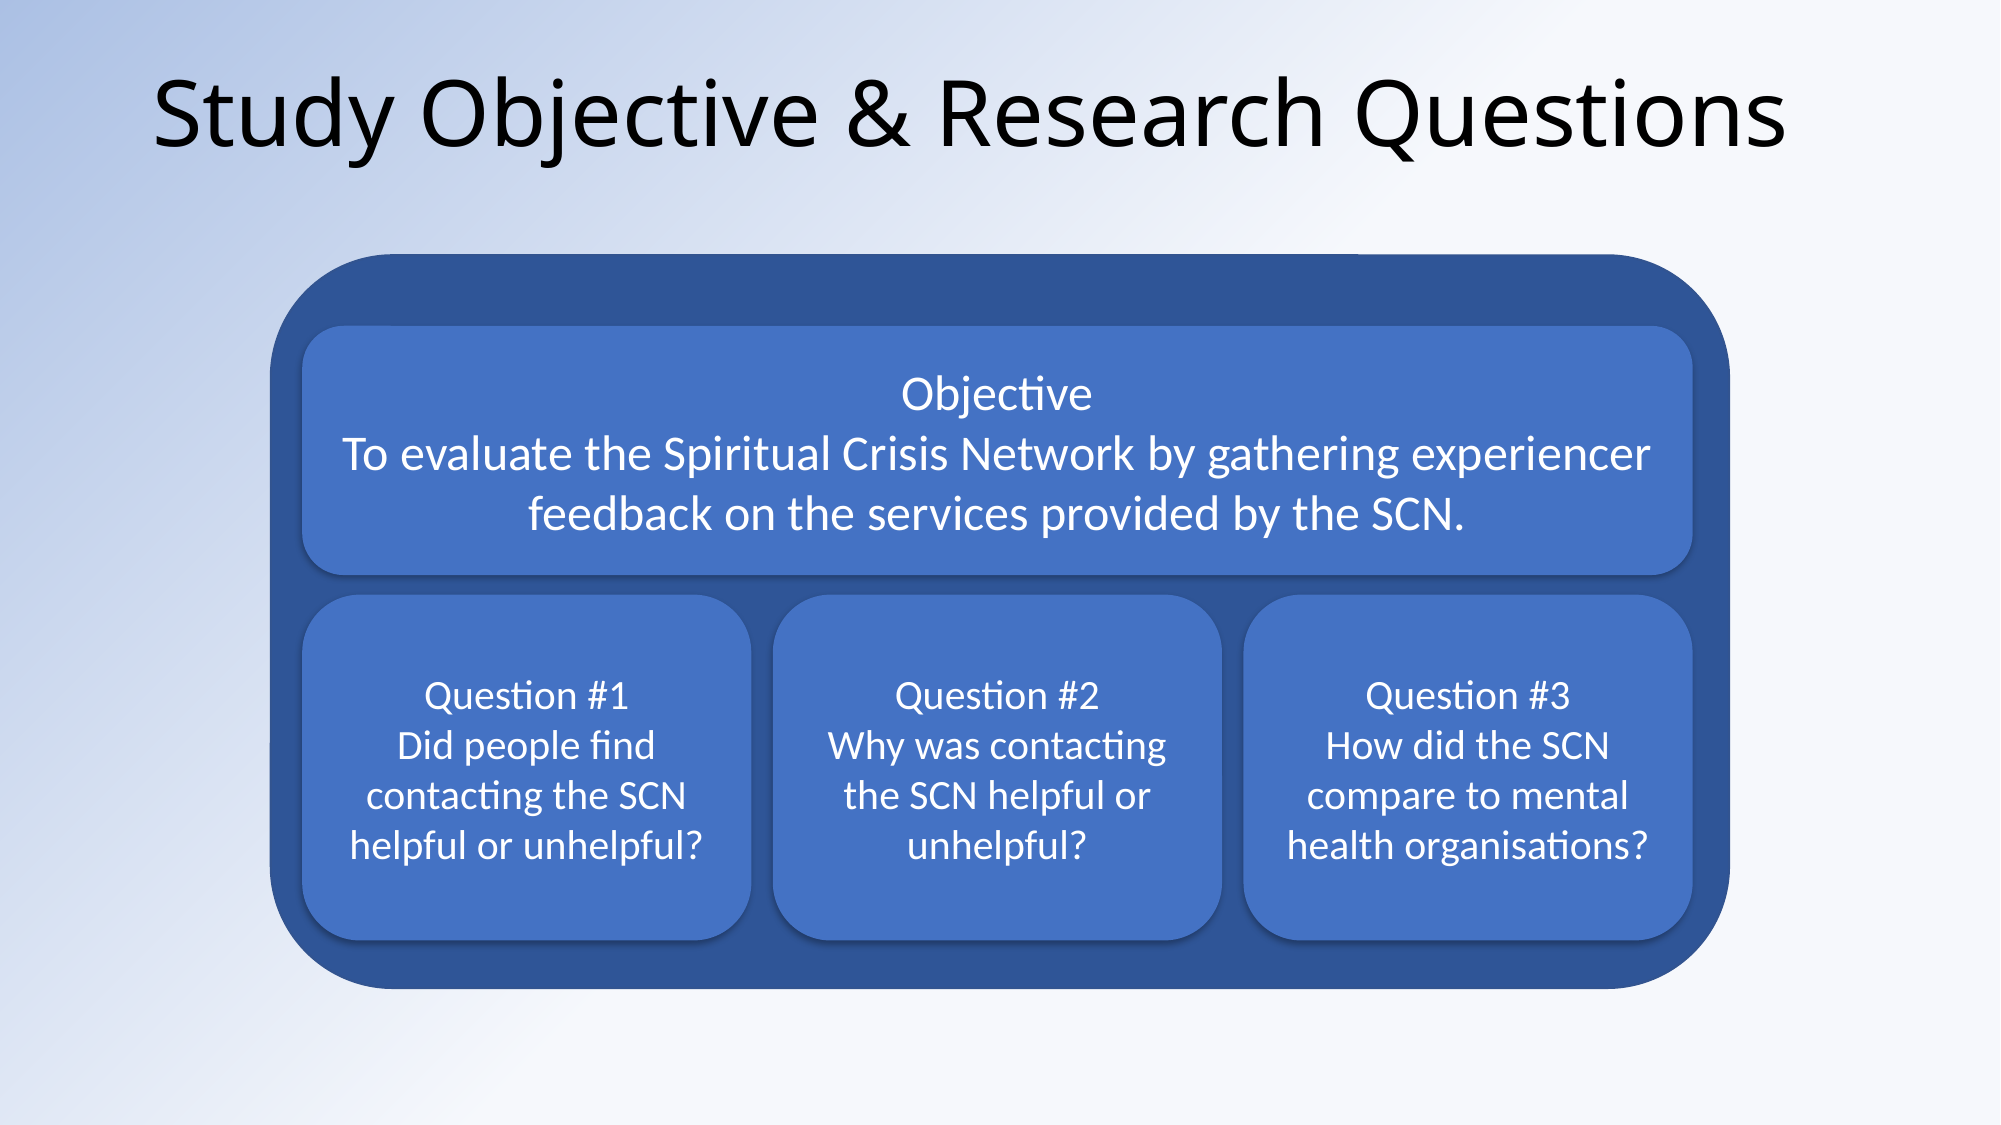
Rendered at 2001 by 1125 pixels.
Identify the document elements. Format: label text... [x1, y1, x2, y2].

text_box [270, 255, 1729, 988]
text_box Study Objective & Research Questions [137, 59, 1863, 278]
